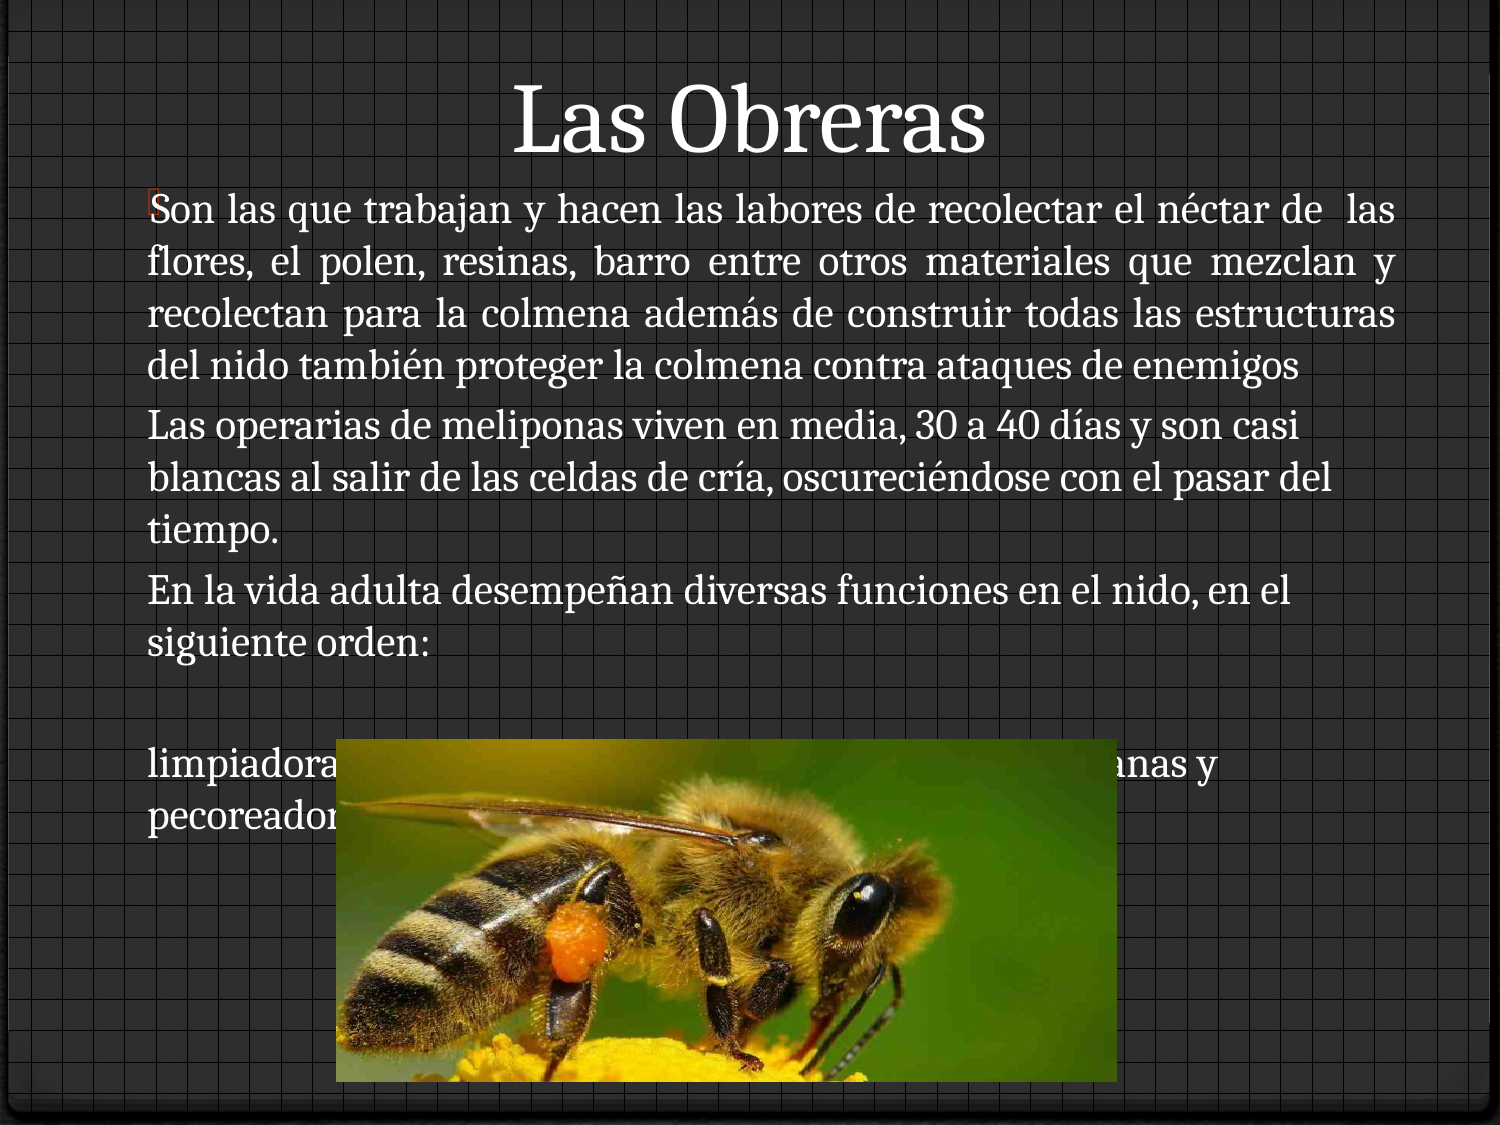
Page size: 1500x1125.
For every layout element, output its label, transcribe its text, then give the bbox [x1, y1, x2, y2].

text_box Son las que trabajan y hacen las labores de recolectar el néctar de las flores, el polen, resinas, barro entre otros materiales que mezclan y recolectan para la colmena además de construir todas las estructuras del nido también proteger la colmena contra ataques de enemigos Las operarias de meliponas viven en media, 30 a 40 días y son casi blancas al salir de las celdas de cría, oscureciéndose con el pasar del tiempo. En la vida adulta desempeñan diversas funciones en el nido, en el siguiente orden: limpiadoras, nodrizas, arquitectas, ventiladoras, guardianas y pecoreadoras [132, 172, 1412, 858]
text_box Las Obreras [74, 45, 1425, 233]
picture [0, 0, 1500, 1125]
